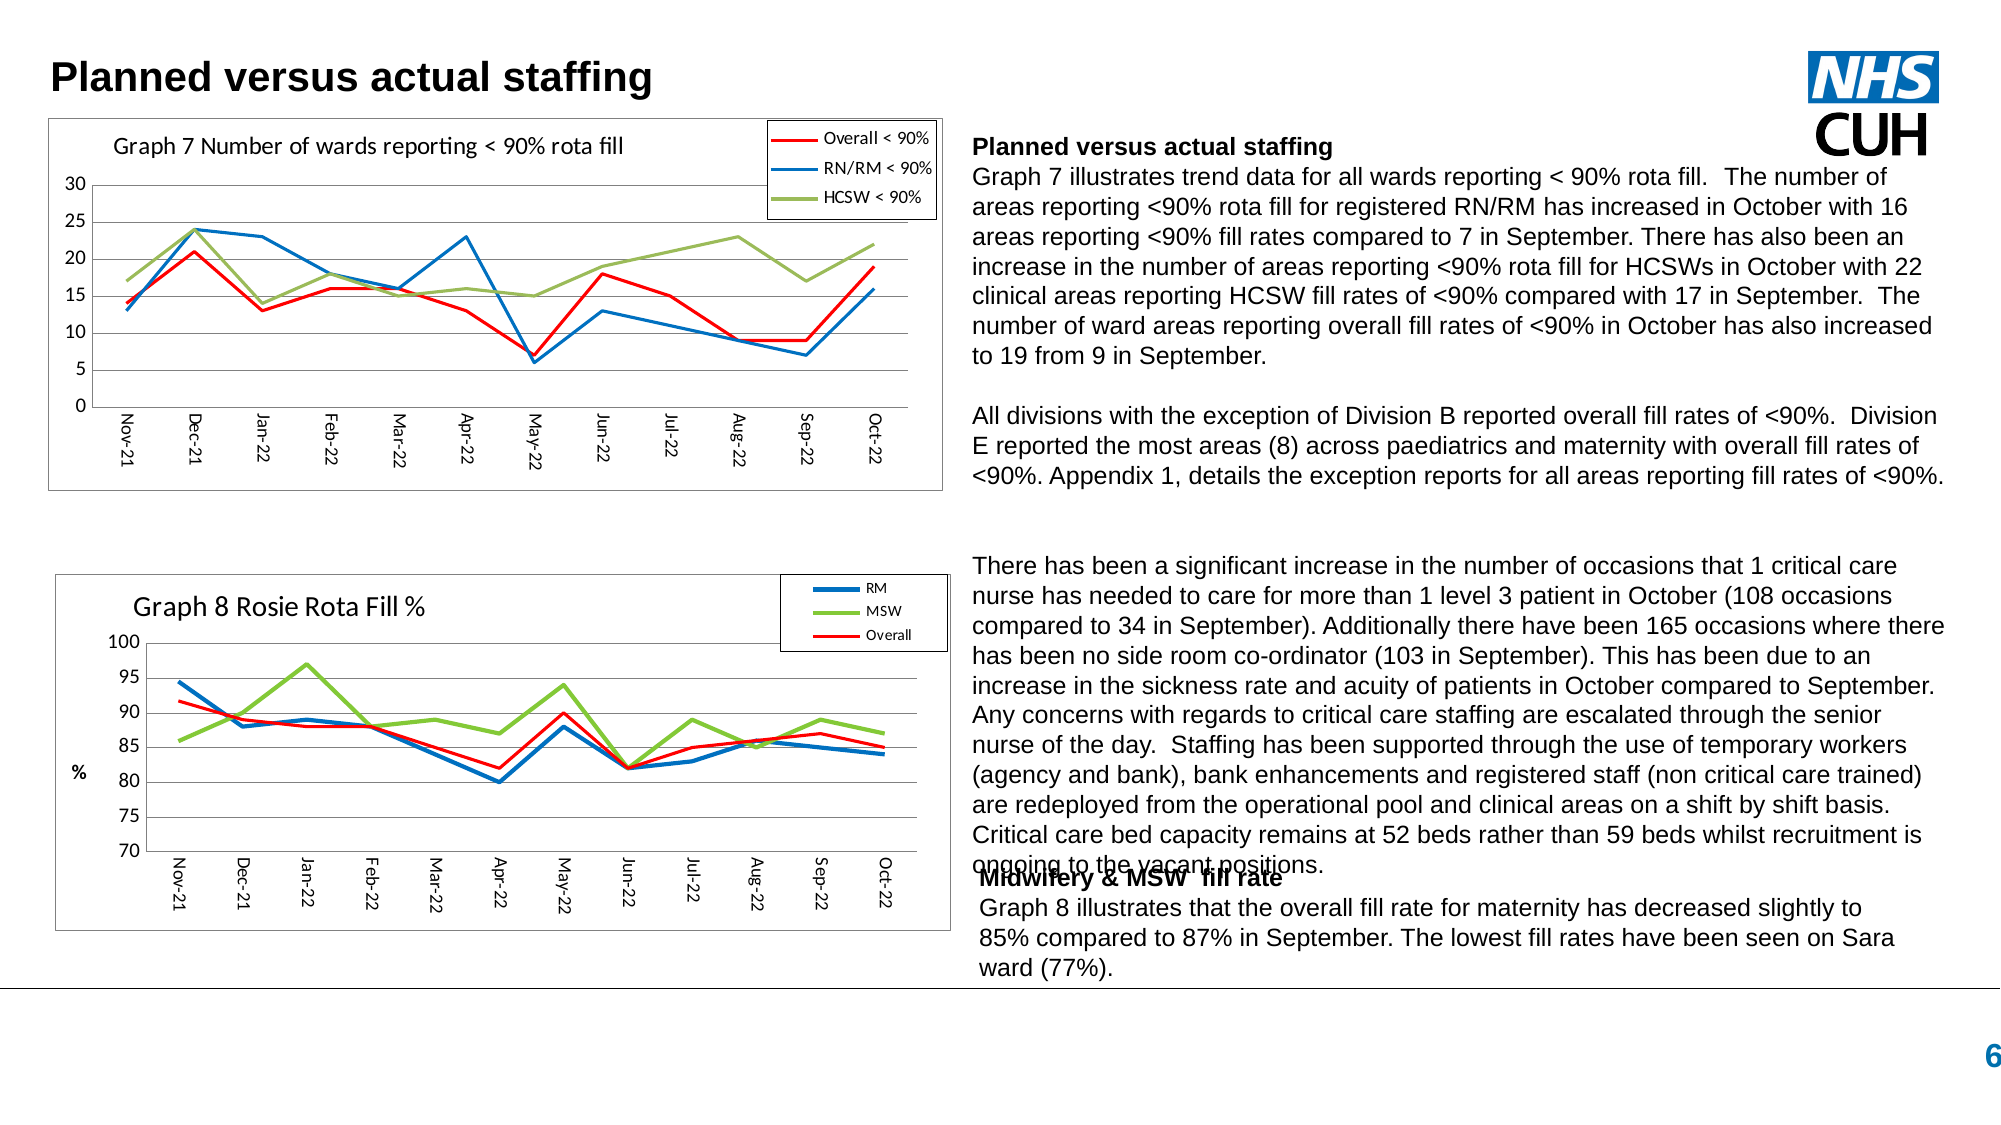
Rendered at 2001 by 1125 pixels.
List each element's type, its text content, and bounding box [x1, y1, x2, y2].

chart [54, 573, 950, 931]
text_box Planned versus actual staffing Graph 7 illustrates trend data for all wards reporting < 90% rota fill. The number of areas reporting <90% rota fill for registered RN/RM has increased in October with 16 areas reporting <90% fill rates compared to 7 in September. There has also been an increase in the number of areas reporting <90% rota fill for HCSWs in October with 22 clinical areas reporting HCSW fill rates of <90% compared with 17 in September. The number of ward areas reporting overall fill rates of <90% in October has also increased to 19 from 9 in September. All divisions with the exception of Division B reported overall fill rates of <90%. Division E reported the most areas (8) across paediatrics and maternity with overall fill rates of <90%. Appendix 1, details the exception reports for all areas reporting fill rates of <90%. There has been a significant increase in the number of occasions that 1 critical care nurse has needed to care for more than 1 level 3 patient in October (108 occasions compared to 34 in September). Additionally there have been 165 occasions where there has been no side room co-ordinator (103 in September). This has been due to an increase in the sickness rate and acuity of patients in October compared to September. Any concerns with regards to critical care staffing are escalated through the senior nurse of the day. Staffing has been supported through the use of temporary workers (agency and bank), bank enhancements and registered staff (non critical care trained) are redeployed from the operational pool and clinical areas on a shift by shift basis. Critical care bed capacity remains at 52 beds rather than 59 beds whilst recruitment is ongoing to the vacant positions. [957, 122, 1967, 887]
picture [1800, 30, 1947, 122]
text_box Graph 8 illustrates that the overall fill rate for maternity has decreased slightly to 85% compared to 87% in September. The lowest fill rates have been seen on Sara ward (77%). [964, 853, 1931, 989]
list Planned versus actual staffing [50, 55, 1538, 112]
chart [48, 118, 943, 491]
